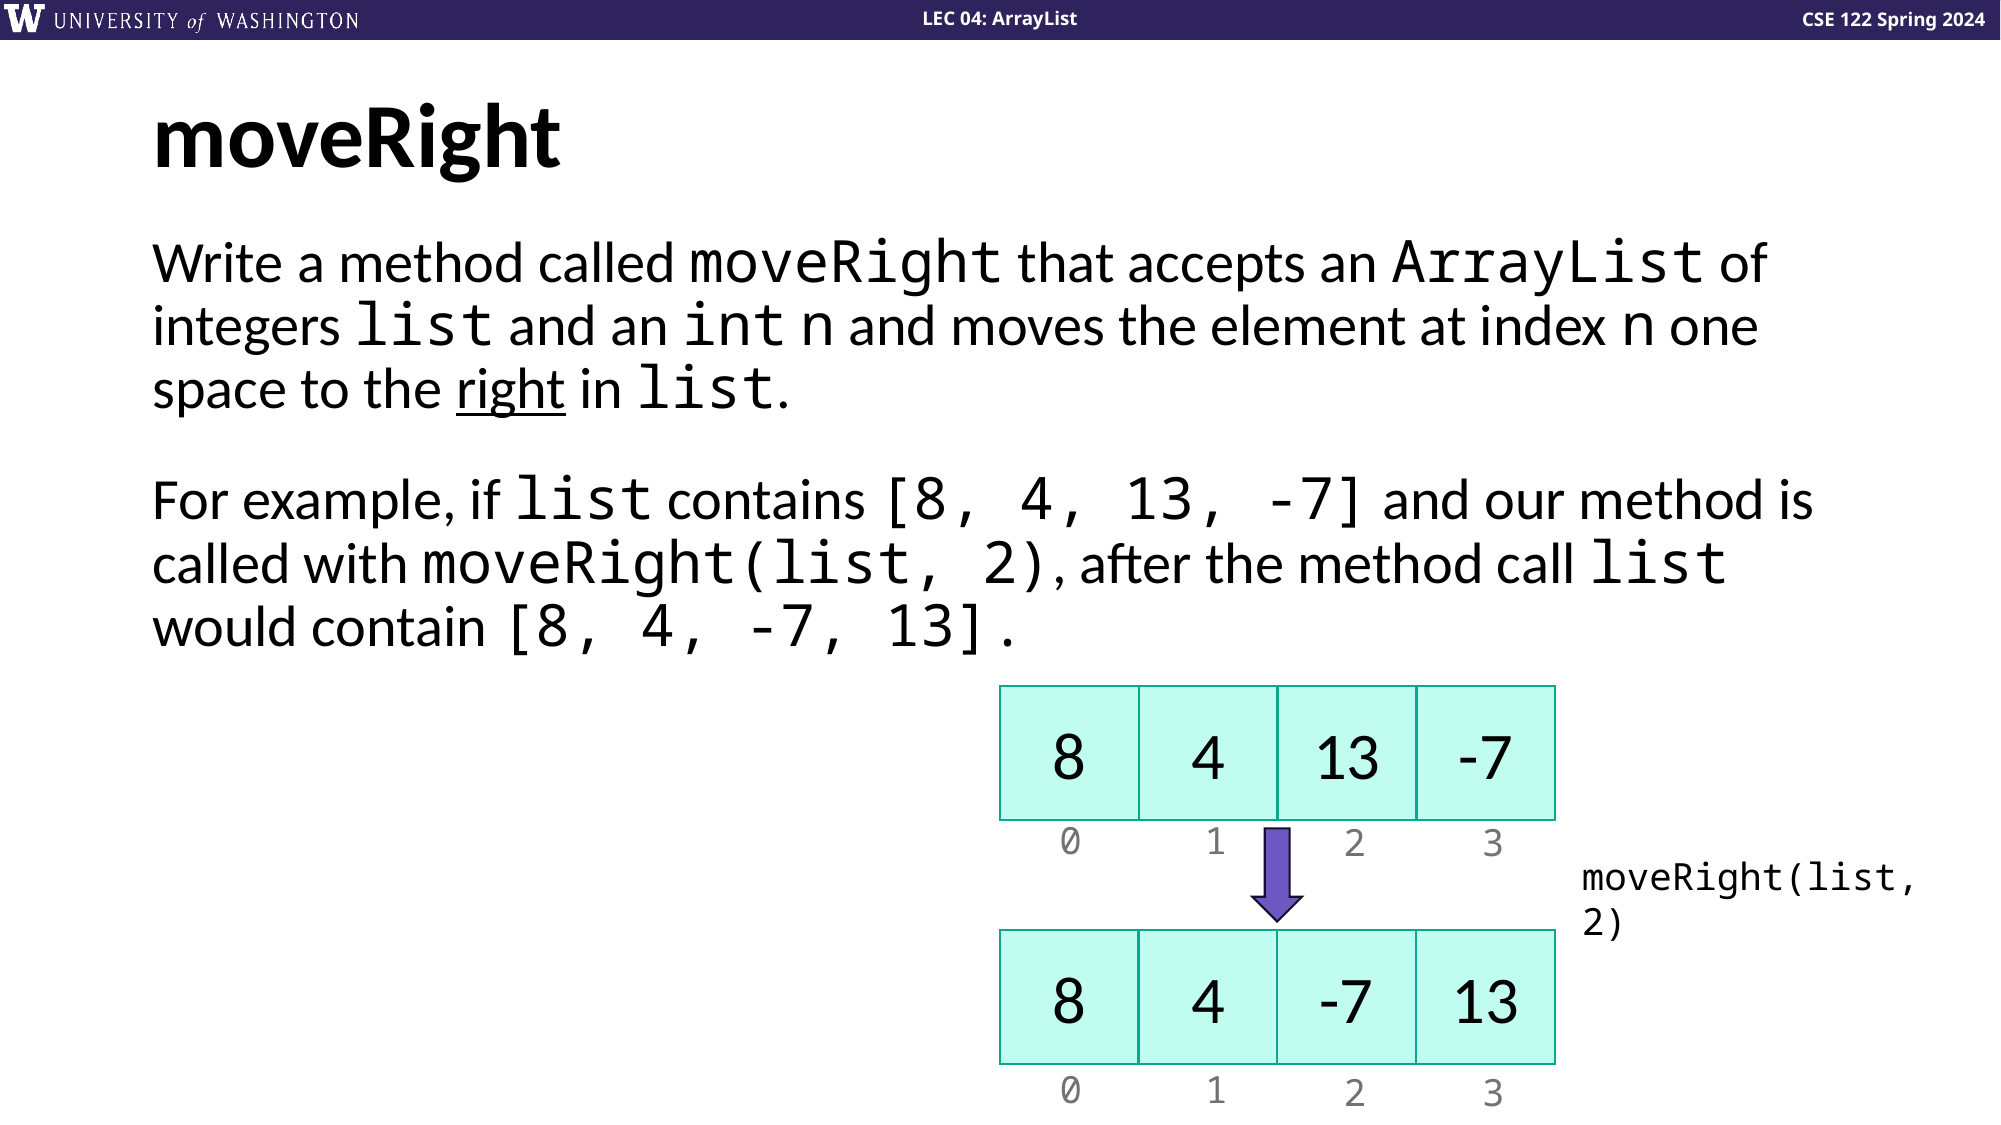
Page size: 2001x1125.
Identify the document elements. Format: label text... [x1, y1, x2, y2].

text_box 13 [1415, 929, 1556, 1065]
title moveRight [137, 74, 1863, 200]
text_box 3 [1467, 812, 1517, 872]
list Write a method called moveRight that accepts an ArrayList of integers list and an int n and moves the element at index n one space to the right in list. For example, if list contains [8, 4, 13, -7] and our method is called with moveRight(list, 2), after the method call list would contain [8, 4, -7, 13]. [137, 224, 1863, 1014]
text_box 8 [999, 929, 1138, 1065]
text_box 1 [1190, 1058, 1240, 1119]
text_box 1 [1189, 809, 1240, 870]
text_box 0 [1044, 1058, 1095, 1119]
text_box [1249, 827, 1305, 924]
text_box moveRight(list, 2) [1567, 845, 1975, 951]
text_box 4 [1138, 685, 1278, 821]
text_box -7 [1278, 929, 1415, 1065]
text_box 2 [1328, 812, 1378, 872]
text_box 2 [1328, 1061, 1379, 1121]
text_box 8 [999, 685, 1138, 821]
text_box 3 [1467, 1061, 1517, 1121]
text_box 13 [1278, 685, 1415, 821]
text_box -7 [1415, 685, 1556, 821]
text_box 4 [1138, 929, 1278, 1065]
text_box 0 [1044, 809, 1094, 870]
picture [4, 4, 358, 33]
